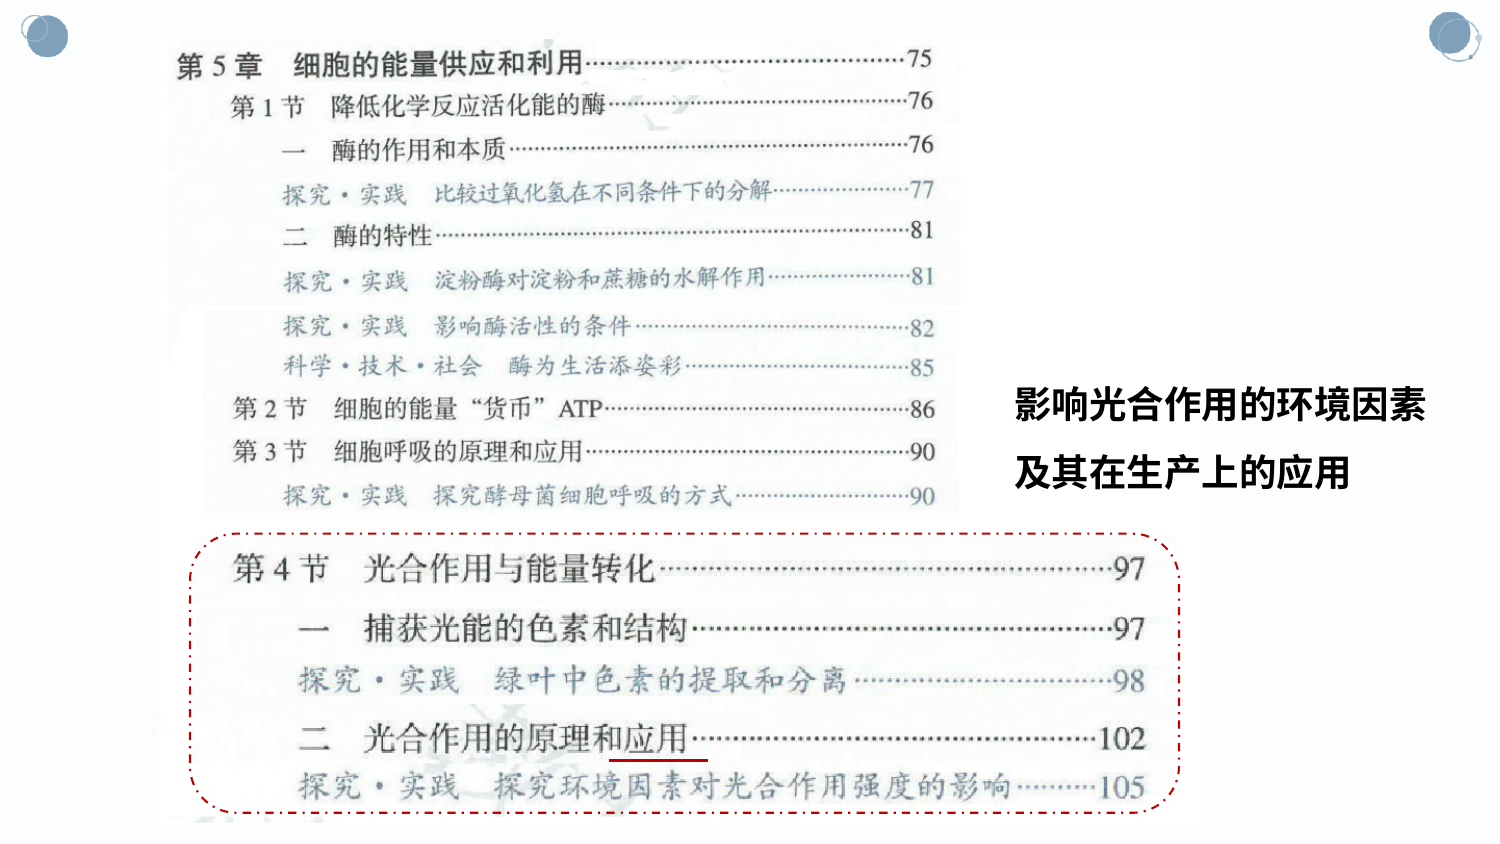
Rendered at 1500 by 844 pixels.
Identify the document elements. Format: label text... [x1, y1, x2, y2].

text_box 影响光合作用的环境因素 及其在生产上的应用 [1207, 351, 1448, 502]
picture [0, 0, 89, 73]
picture [153, 39, 1207, 829]
picture [1411, 0, 1500, 73]
